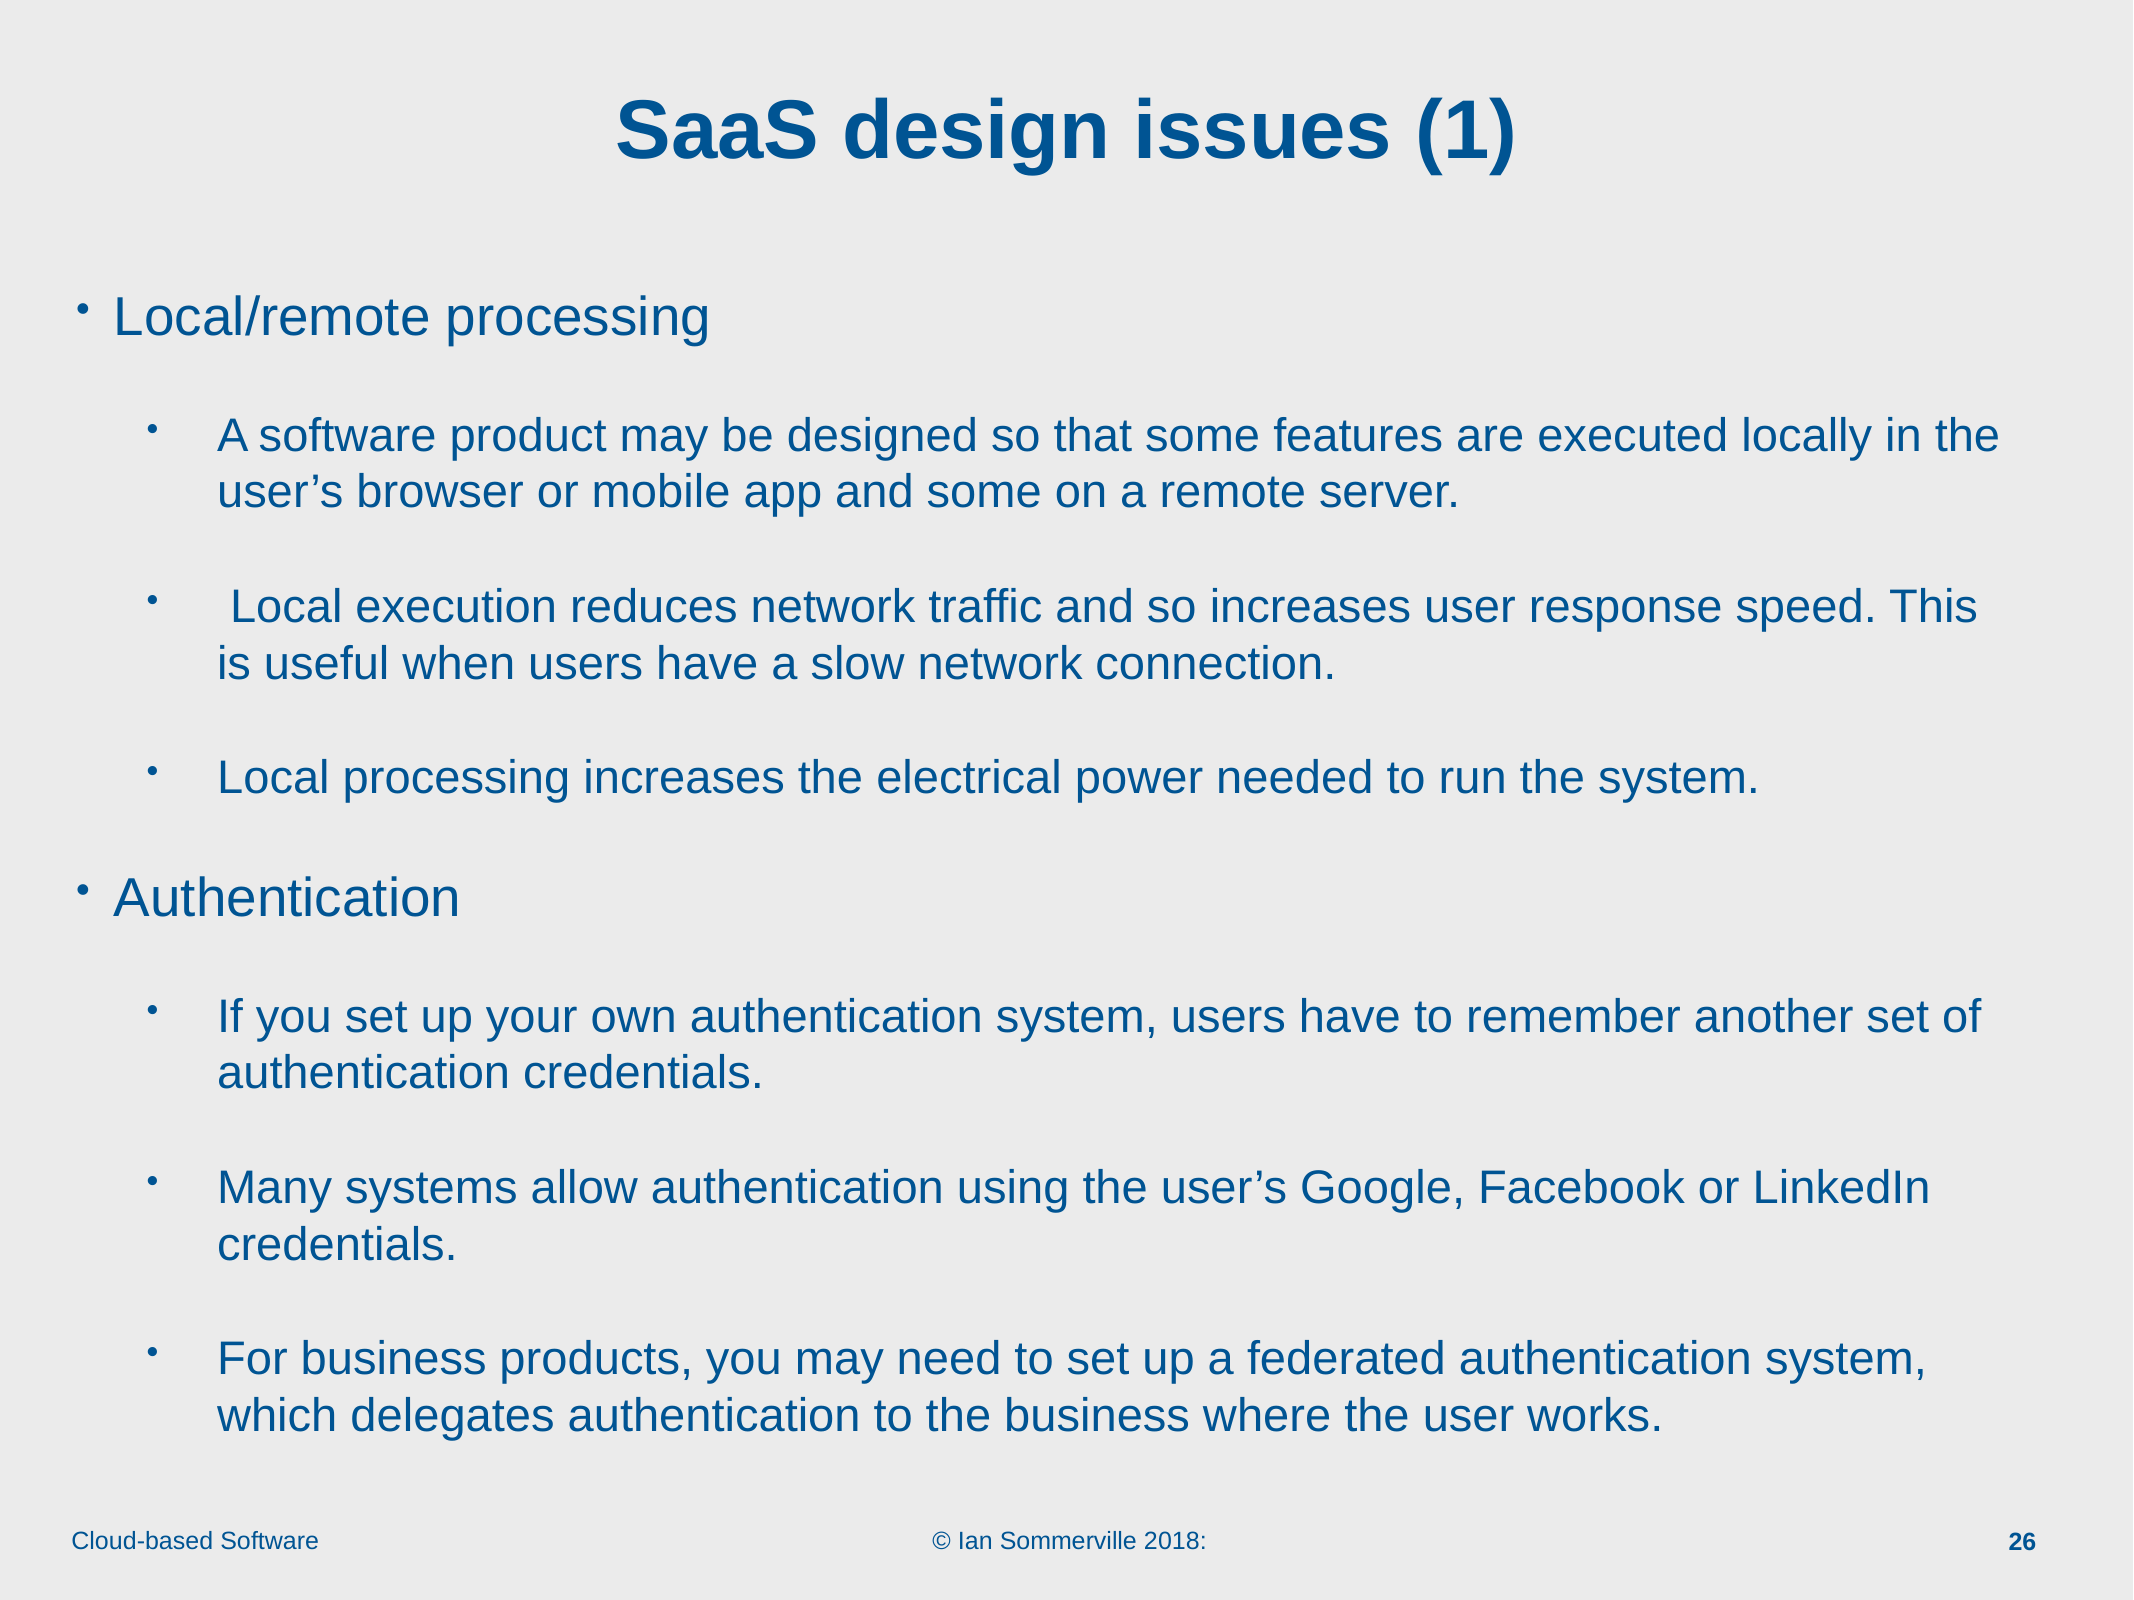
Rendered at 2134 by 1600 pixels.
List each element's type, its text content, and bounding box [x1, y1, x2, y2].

slide_number 26 [1997, 1516, 2046, 1563]
list Local/remote processing A software product may be designed so that some features are executed locally in the user’s browser or mobile app and some on a remote server. Local execution reduces network traffic and so increases user response speed. This is useful when users have a slow network connection. Local processing increases the electrical power needed to run the system. Authentication If you set up your own authentication system, users have to remember another set of authentication credentials. Many systems allow authentication using the user’s Google, Facebook or LinkedIn credentials. For business products, you may need to set up a federated authentication system, which delegates authentication to the business where the user works. [67, 271, 2014, 1454]
title SaaS design issues (1) [80, 66, 2053, 248]
